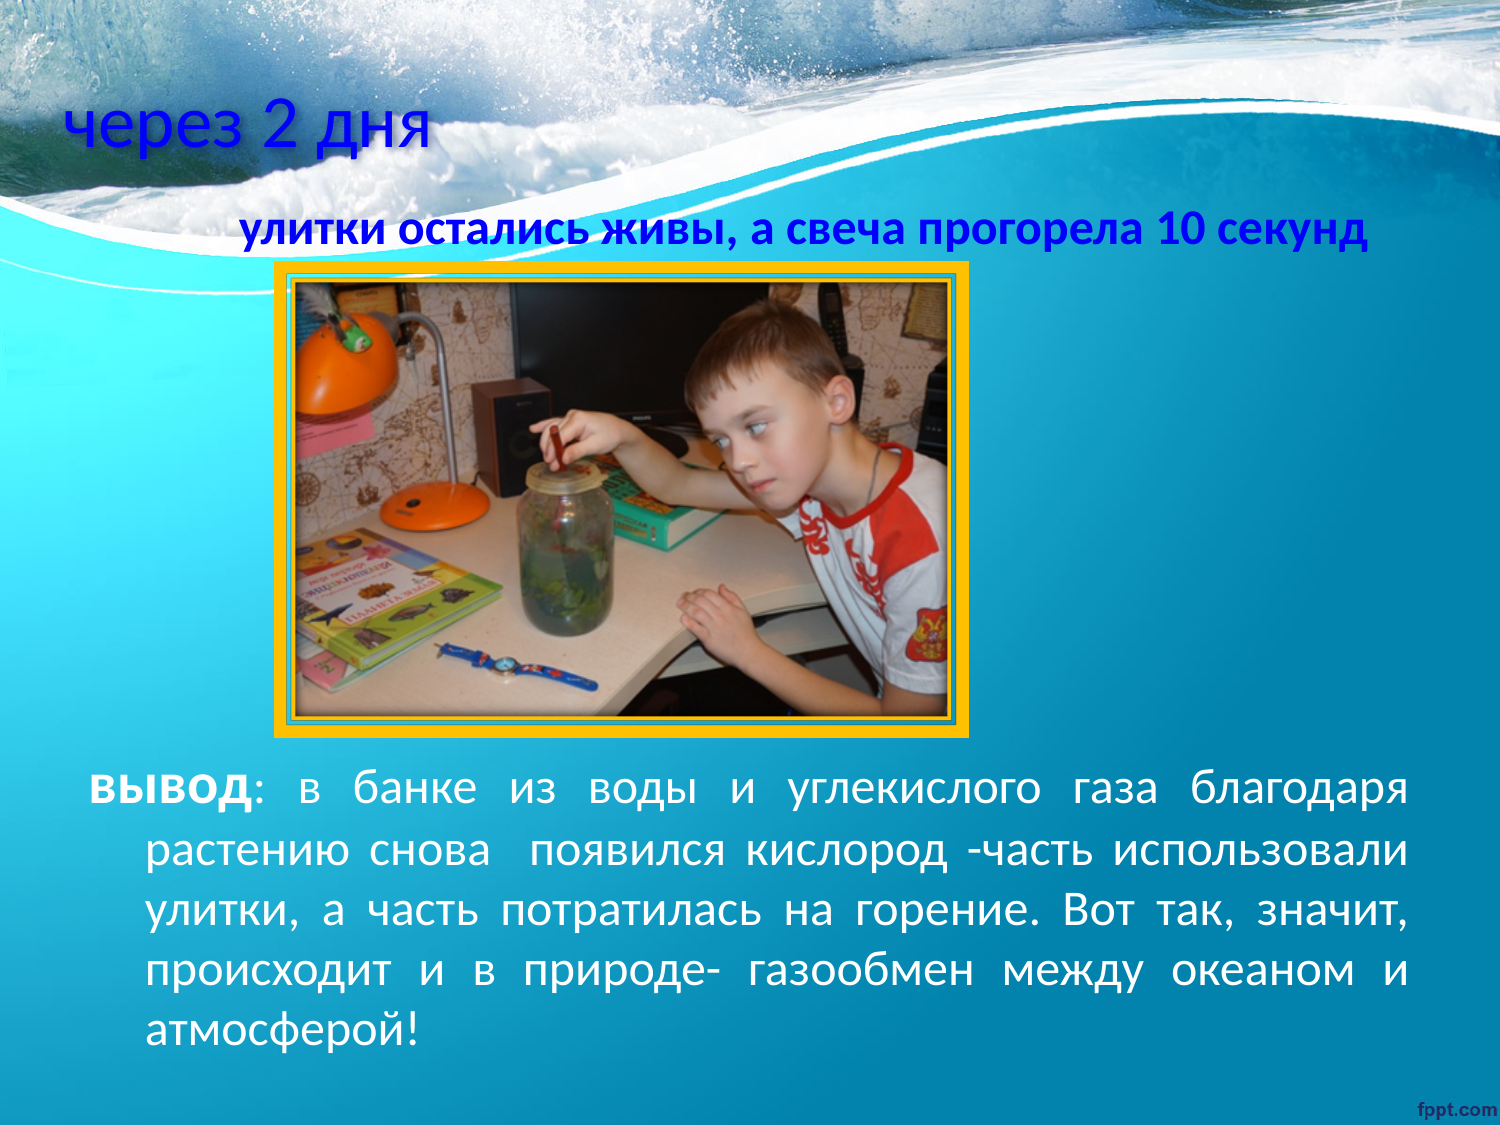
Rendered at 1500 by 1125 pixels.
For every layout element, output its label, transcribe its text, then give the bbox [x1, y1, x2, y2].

picture [0, 0, 1500, 1125]
list вывод: в банке из воды и углекислого газа благодаря растению снова появился кислород -часть использовали улитки, а часть потратилась на горение. Вот так, значит, происходит и в природе- газообмен между океаном и атмосферой! [73, 737, 1425, 1125]
picture [1148, 180, 1157, 186]
text_box улитки остались живы, а свеча прогорела 10 секунд [223, 186, 1418, 262]
title через 2 дня [48, 61, 1225, 174]
picture [1438, 1106, 1445, 1118]
picture [1460, 1107, 1465, 1115]
